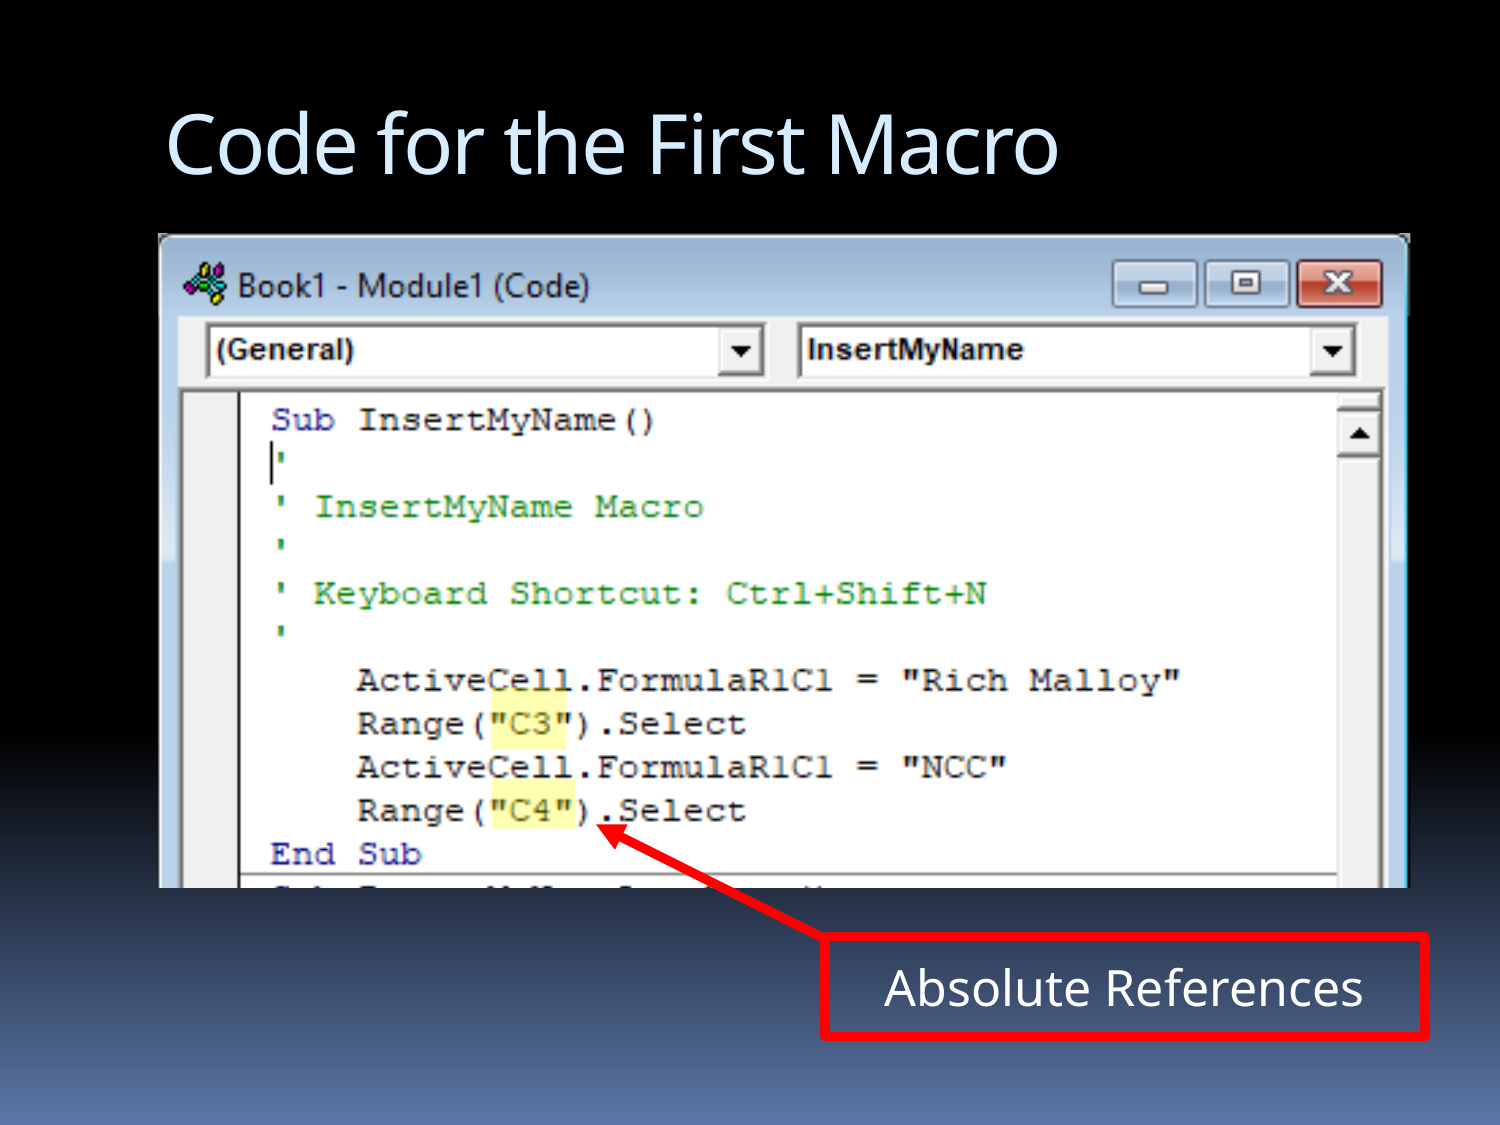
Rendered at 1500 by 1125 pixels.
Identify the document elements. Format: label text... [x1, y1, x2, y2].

picture [157, 233, 1411, 888]
text_box Absolute References [733, 895, 1427, 1038]
title Code for the First Macro [150, 83, 1425, 234]
